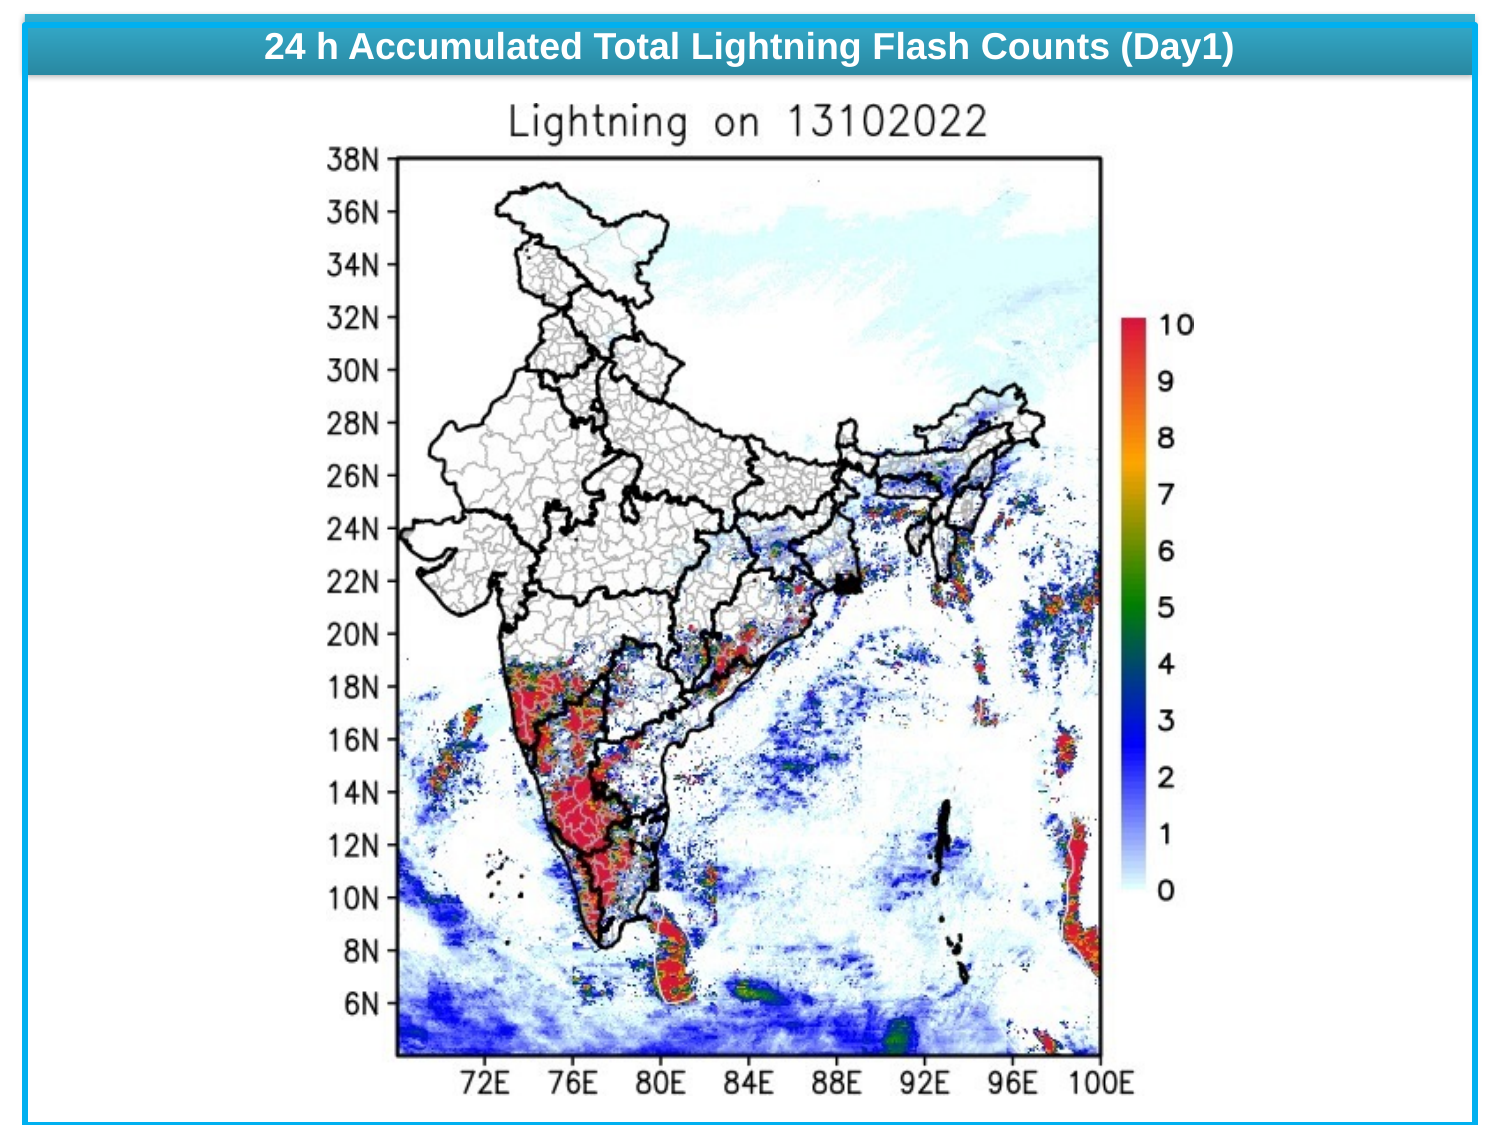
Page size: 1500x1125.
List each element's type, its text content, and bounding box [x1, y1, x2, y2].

picture [326, 103, 1194, 1097]
text_box [23, 23, 1477, 1125]
text_box 24 h Accumulated Total Lightning Flash Counts (Day1) [24, 14, 1475, 23]
